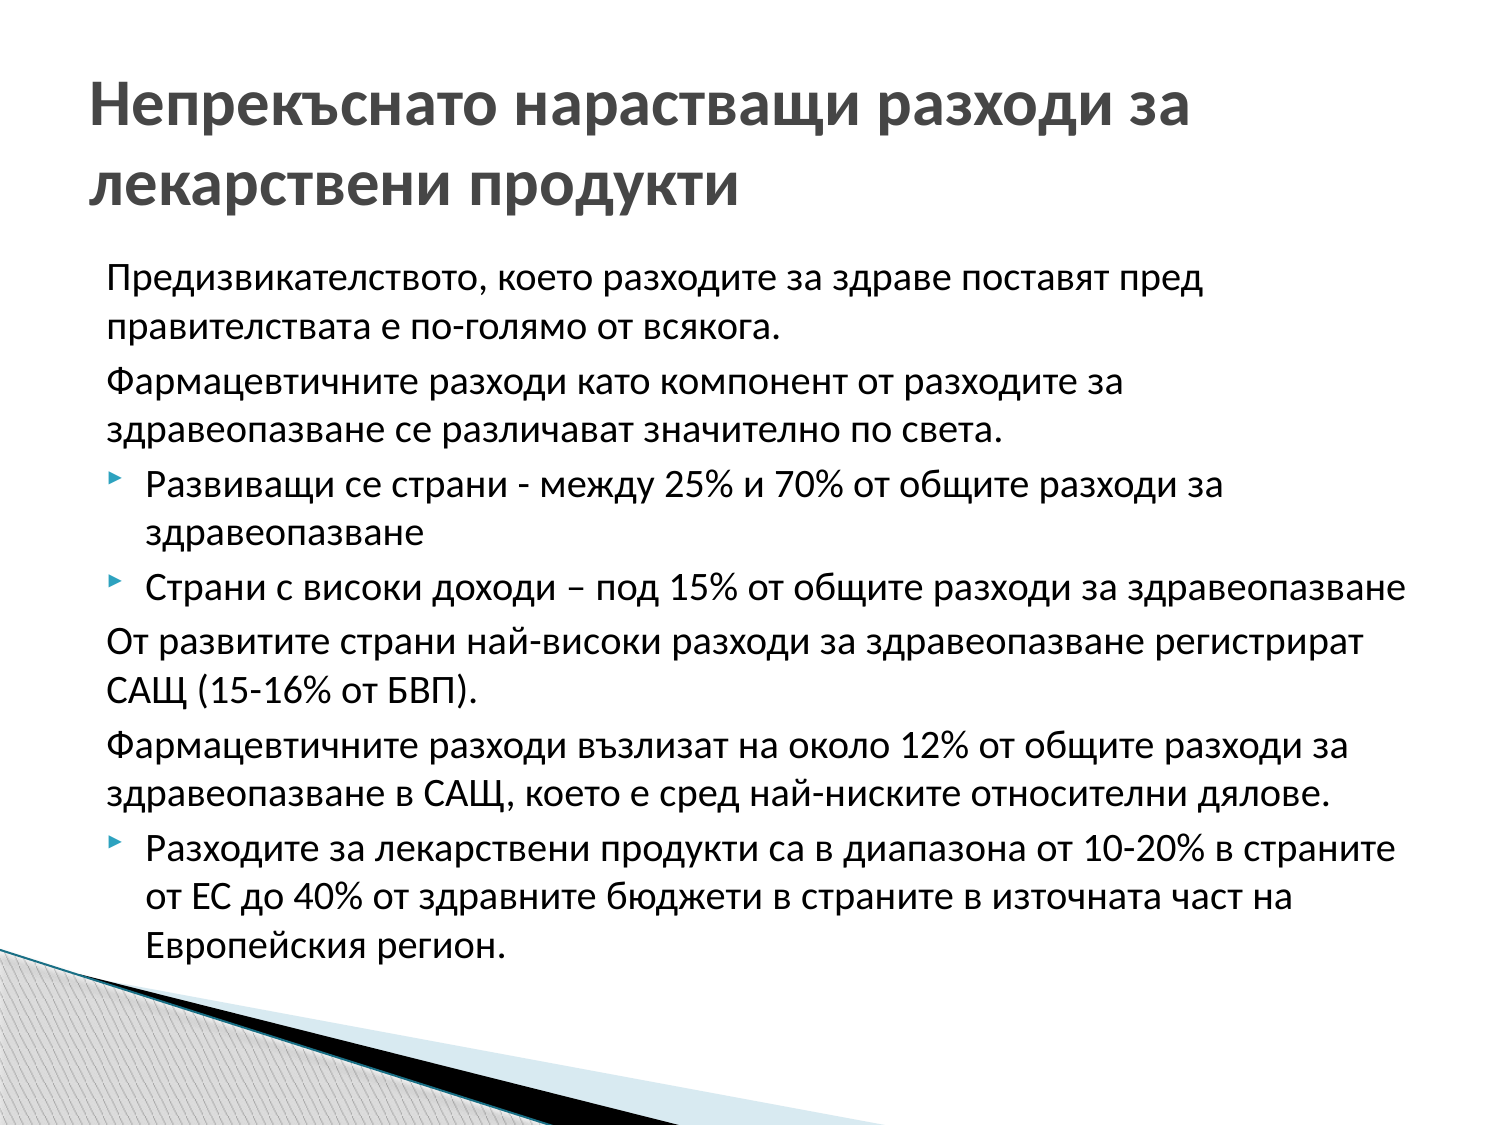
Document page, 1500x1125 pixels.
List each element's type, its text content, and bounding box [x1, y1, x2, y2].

list Предизвикателството, което разходите за здраве поставят пред правителствата е по-голямо от всякога. Фармацевтичните разходи като компонент от разходите за здравеопазване се различават значително по света. Развиващи се страни - между 25% и 70% от общите разходи за здравеопазване Страни с високи доходи – под 15% от общите разходи за здравеопазване От развитите страни най-високи разходи за здравеопазване регистрират САЩ (15-16% от БВП). Фармацевтичните разходи възлизат на около 12% от общите разходи за здравеопазване в САЩ, което е сред най-ниските относителни дялове. Разходите за лекарствени продукти са в диапазона от 10-20% в страните от ЕС до 40% от здравните бюджети в страните в източната част на Европейския регион. [75, 243, 1425, 986]
title Непрекъснато нарастващи разходи за лекарствени продукти [75, 45, 1425, 233]
